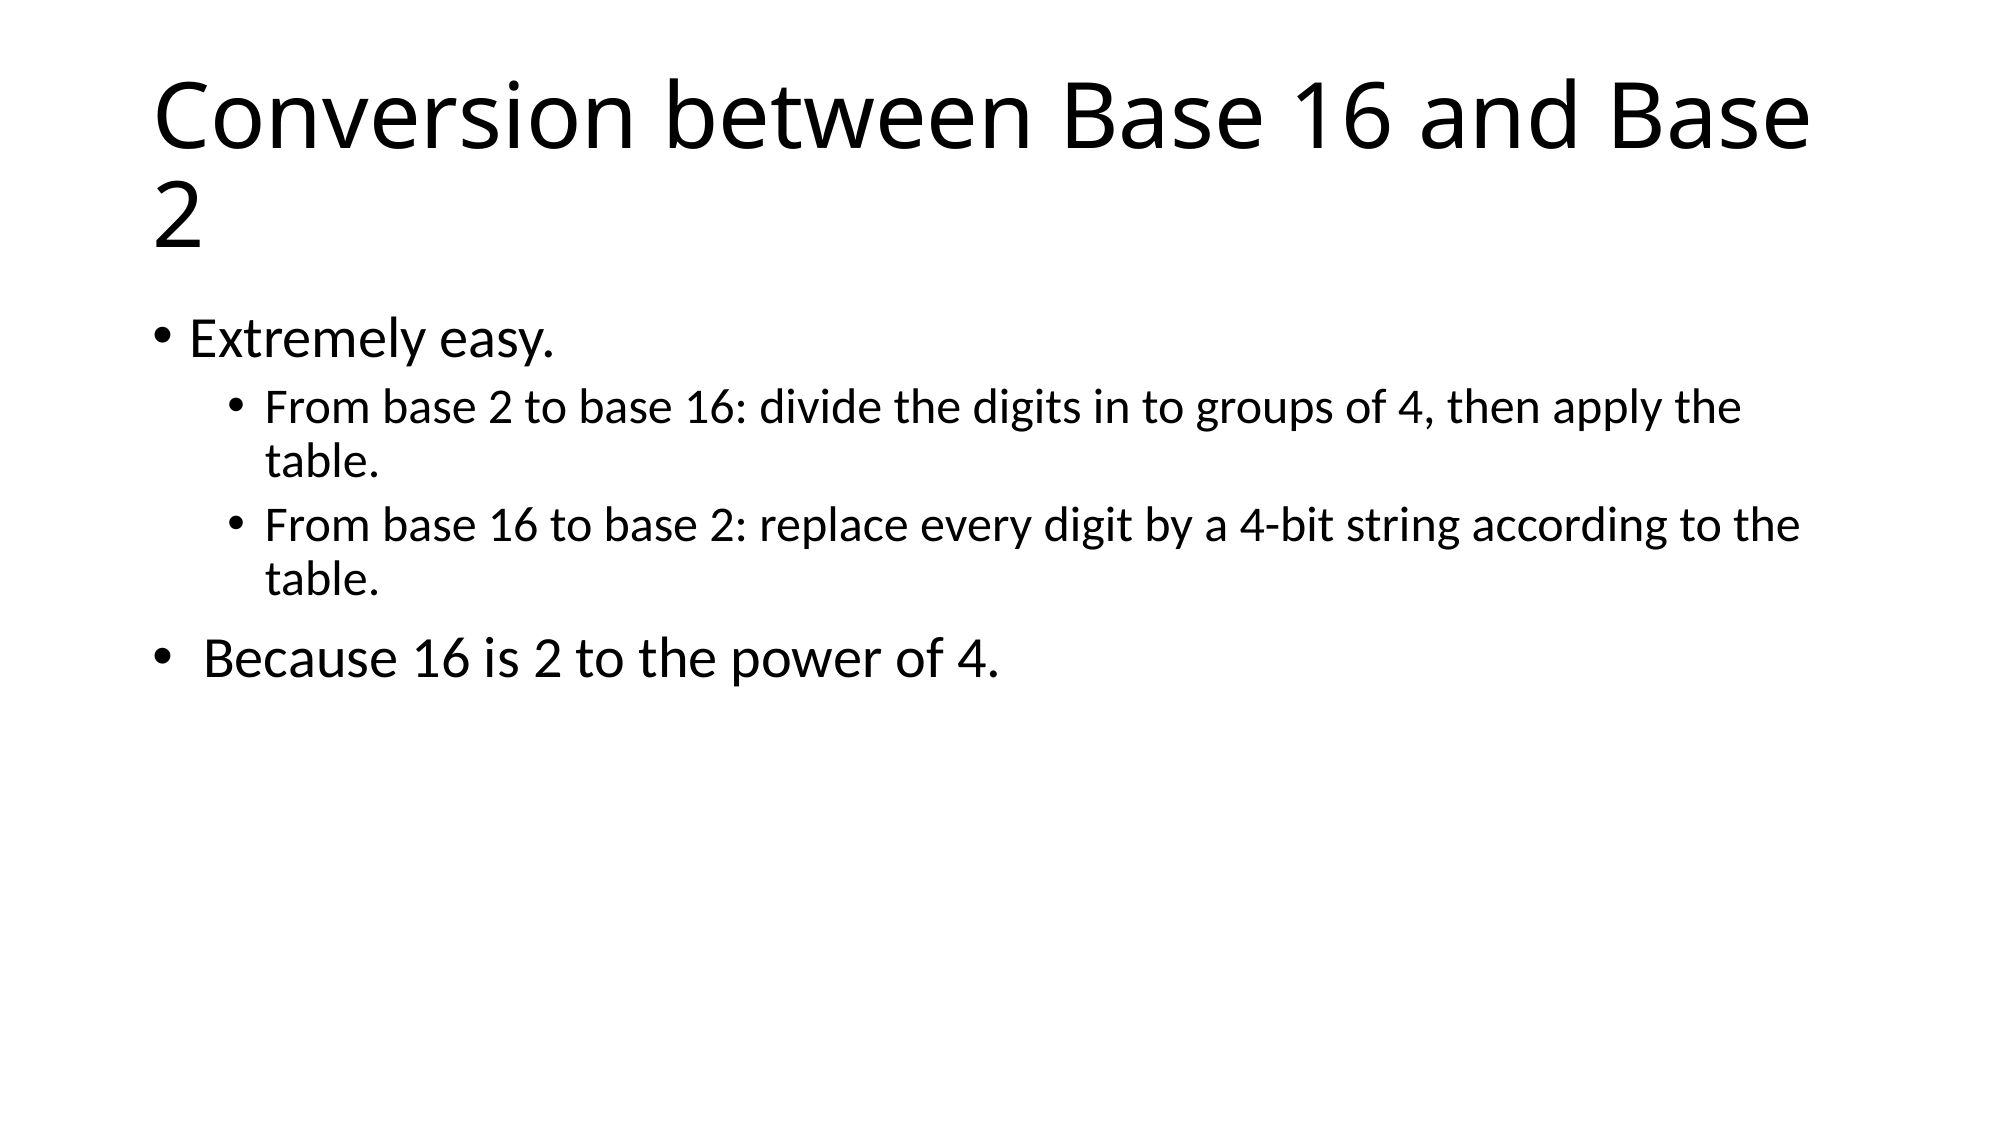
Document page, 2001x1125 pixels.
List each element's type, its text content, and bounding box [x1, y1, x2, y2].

list Extremely easy. From base 2 to base 16: divide the digits in to groups of 4, then apply the table. From base 16 to base 2: replace every digit by a 4-bit string according to the table. Because 16 is 2 to the power of 4. [137, 299, 1863, 1014]
title Conversion between Base 16 and Base 2 [137, 59, 1863, 278]
